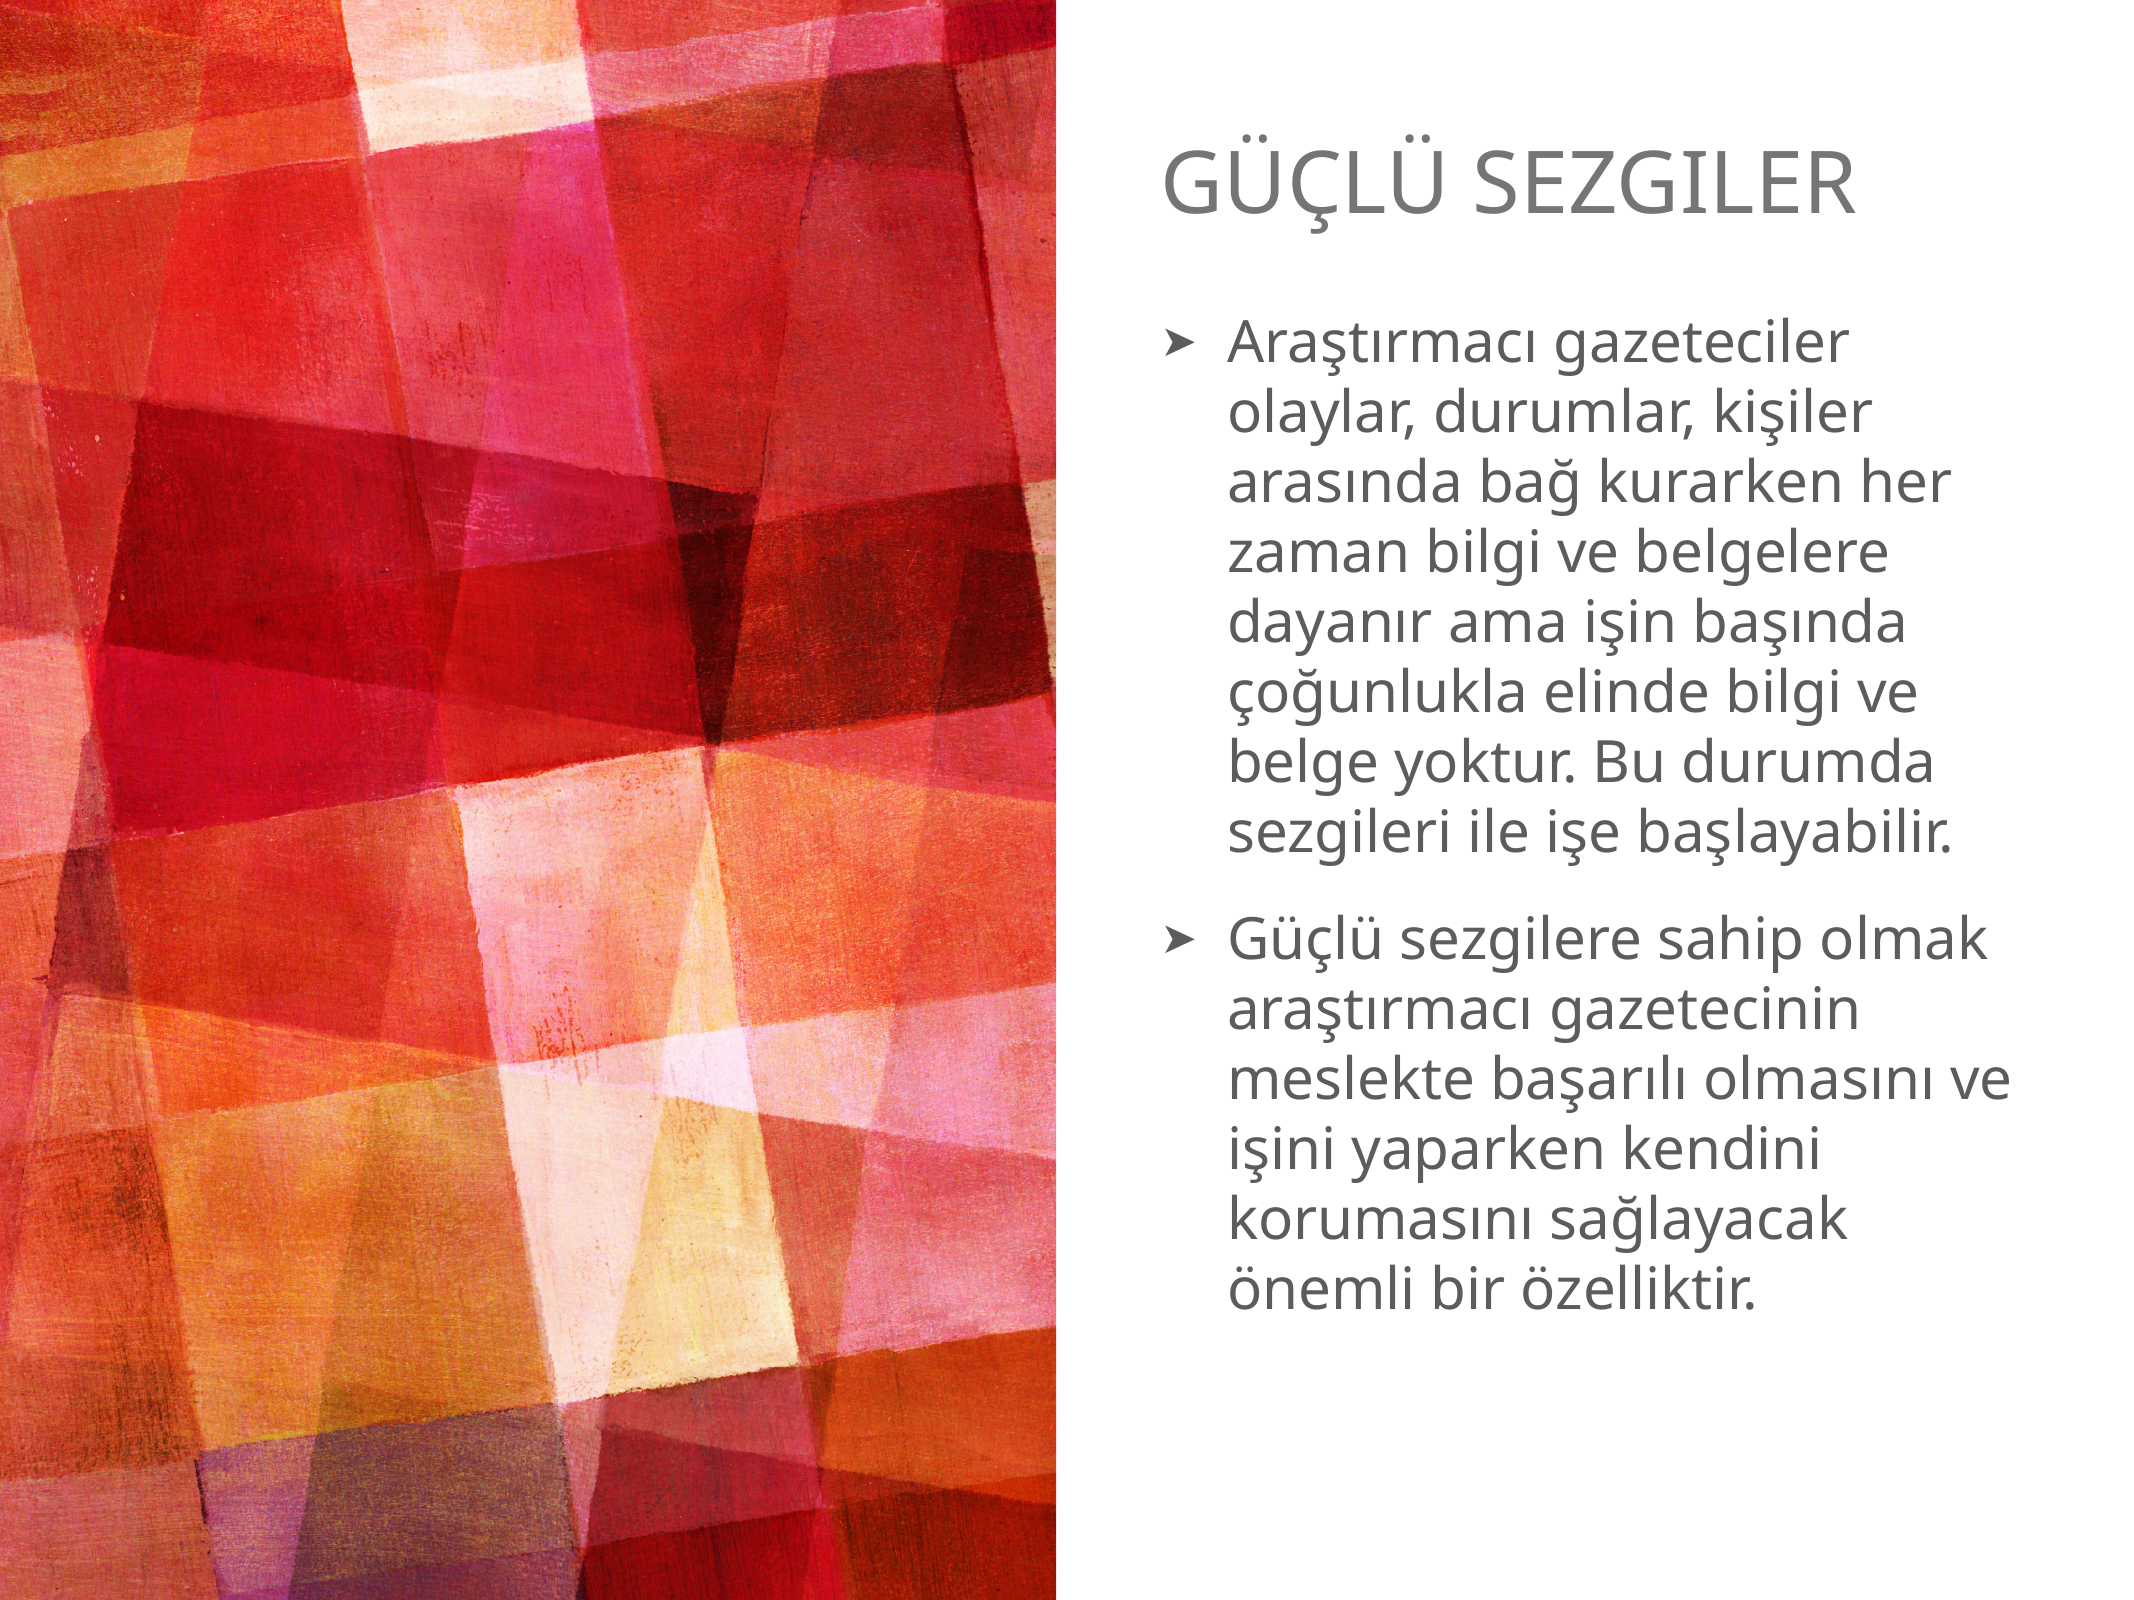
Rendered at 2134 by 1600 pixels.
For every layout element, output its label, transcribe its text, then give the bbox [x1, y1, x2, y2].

list Araştırmacı gazeteciler olaylar, durumlar, kişiler arasında bağ kurarken her zaman bilgi ve belgelere dayanır ama işin başında çoğunlukla elinde bilgi ve belge yoktur. Bu durumda sezgileri ile işe başlayabilir. Güçlü sezgilere sahip olmak araştırmacı gazetecinin meslekte başarılı olmasını ve işini yaparken kendini korumasını sağlayacak önemli bir özelliktir. [1151, 295, 2038, 1482]
picture [0, 0, 1057, 1600]
title Güçlü sezgiler [1151, 118, 2038, 238]
